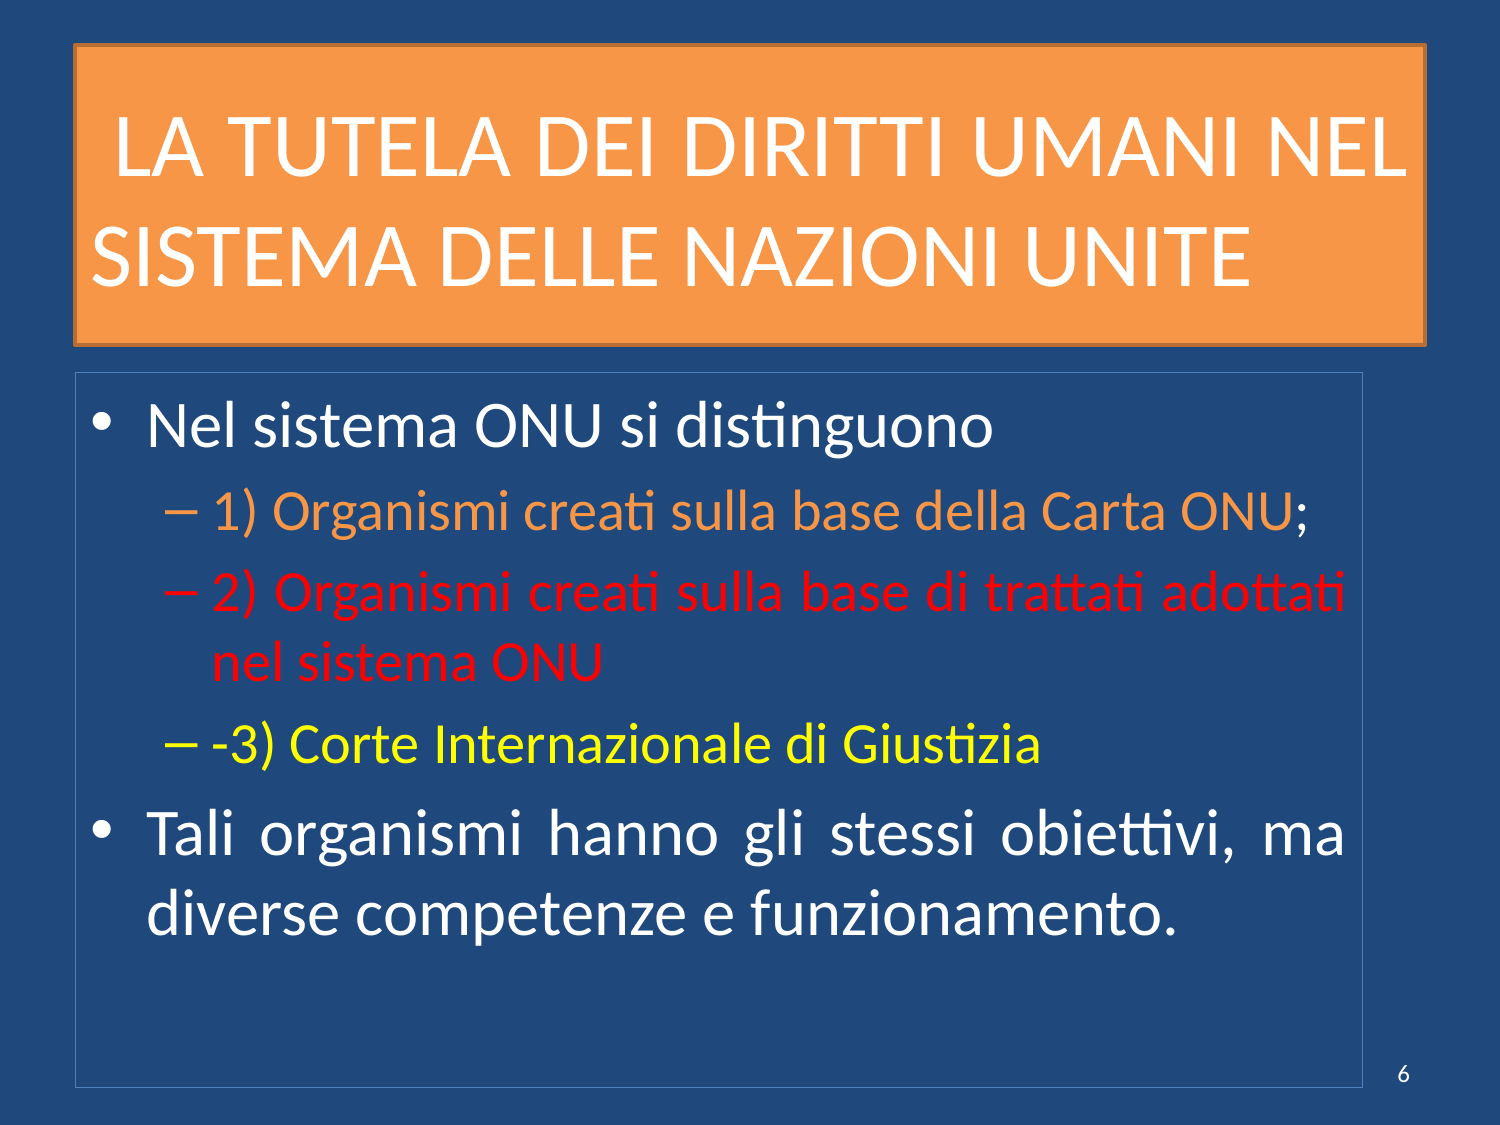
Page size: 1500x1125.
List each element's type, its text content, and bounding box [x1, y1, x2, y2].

title LA TUTELA DEI DIRITTI UMANI NEL SISTEMA DELLE NAZIONI UNITE [73, 43, 1427, 347]
slide_number 6 [1074, 1042, 1425, 1103]
list Nel sistema ONU si distinguono 1) Organismi creati sulla base della Carta ONU; 2) Organismi creati sulla base di trattati adottati nel sistema ONU -3) Corte Internazionale di Giustizia Tali organismi hanno gli stessi obiettivi, ma diverse competenze e funzionamento. [75, 372, 1363, 1088]
